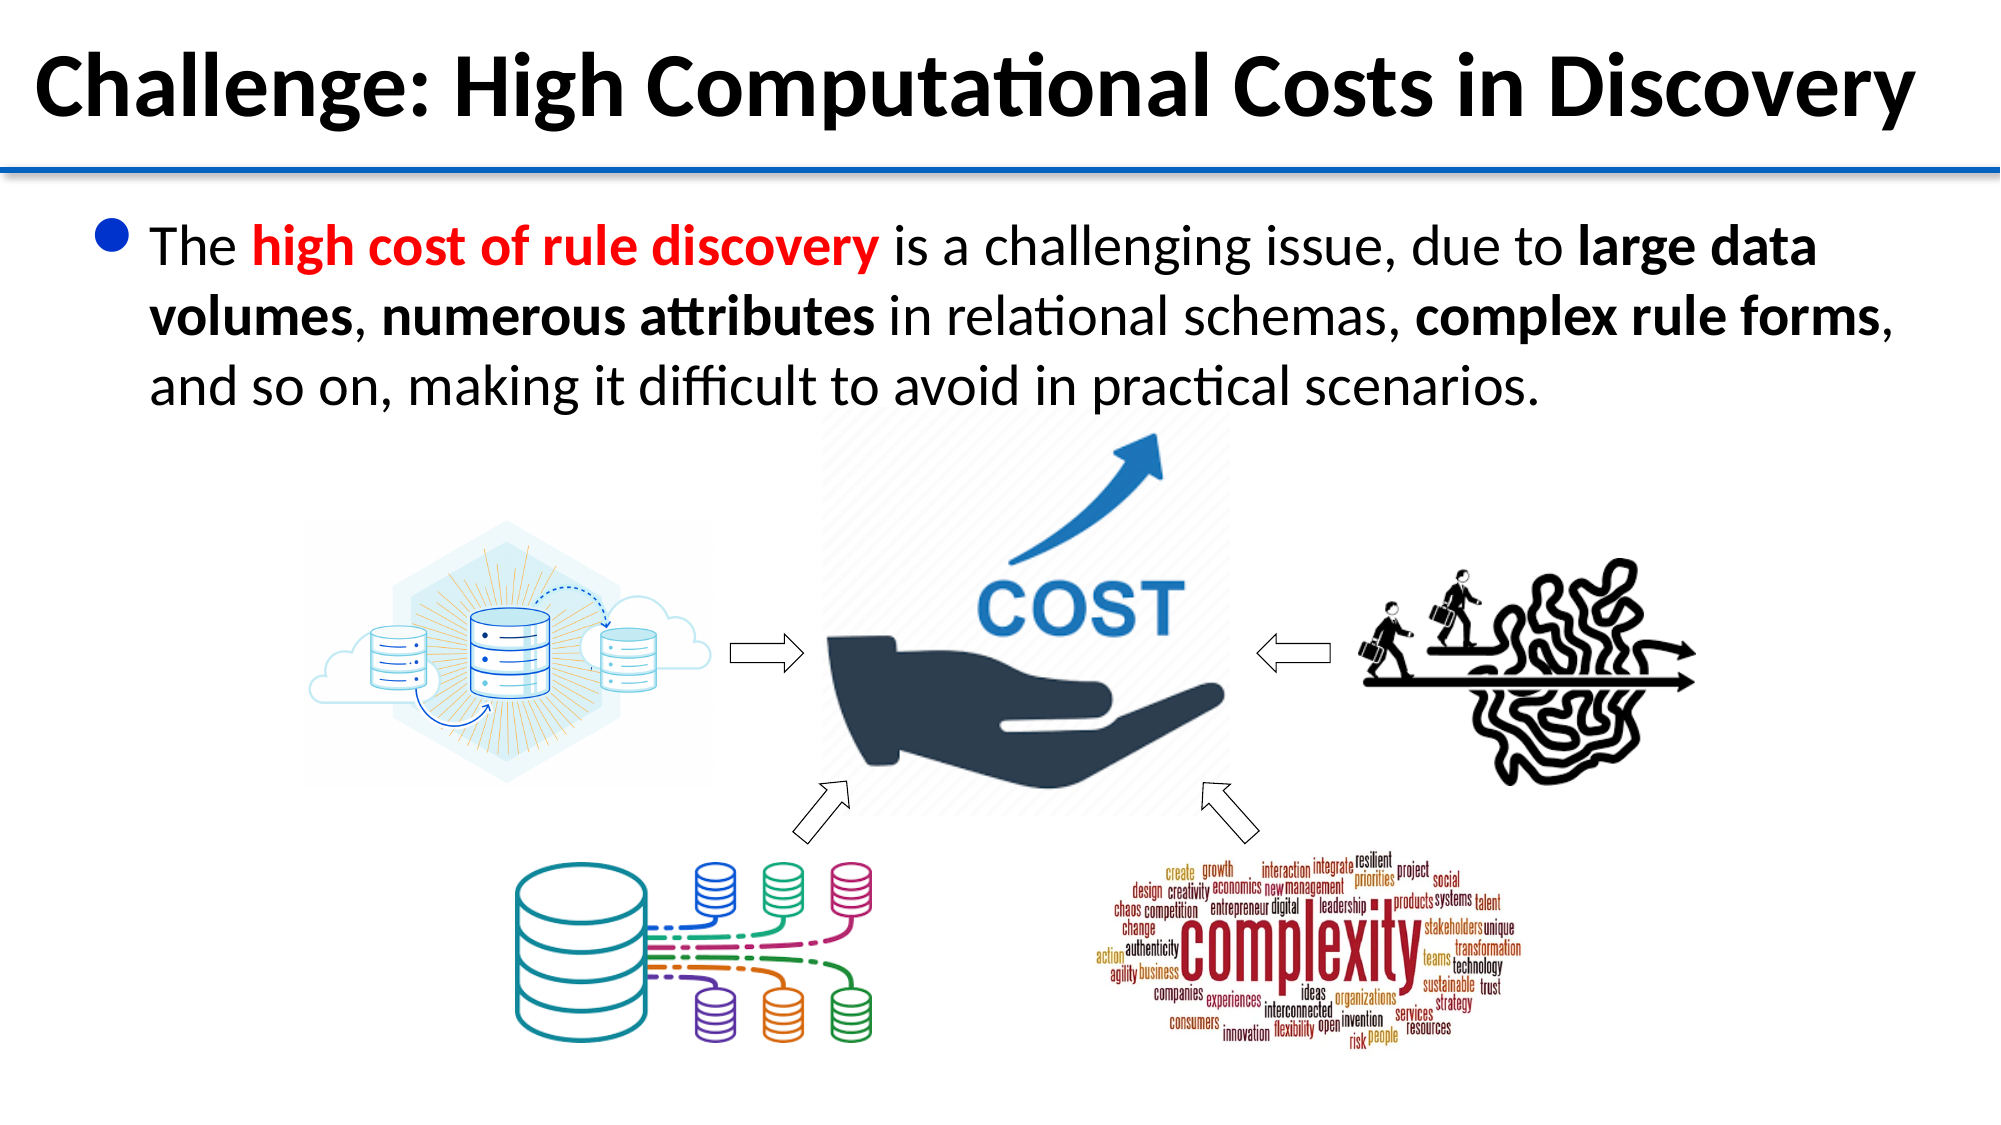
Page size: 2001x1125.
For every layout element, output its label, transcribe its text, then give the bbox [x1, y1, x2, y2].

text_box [304, 407, 1696, 1064]
text_box The high cost of rule discovery is a challenging issue, due to large data volumes, numerous attributes in relational schemas, complex rule forms, and so on, making it difficult to avoid in practical scenarios. [76, 200, 1924, 425]
title Challenge: High Computational Costs in Discovery [0, 3, 2000, 167]
